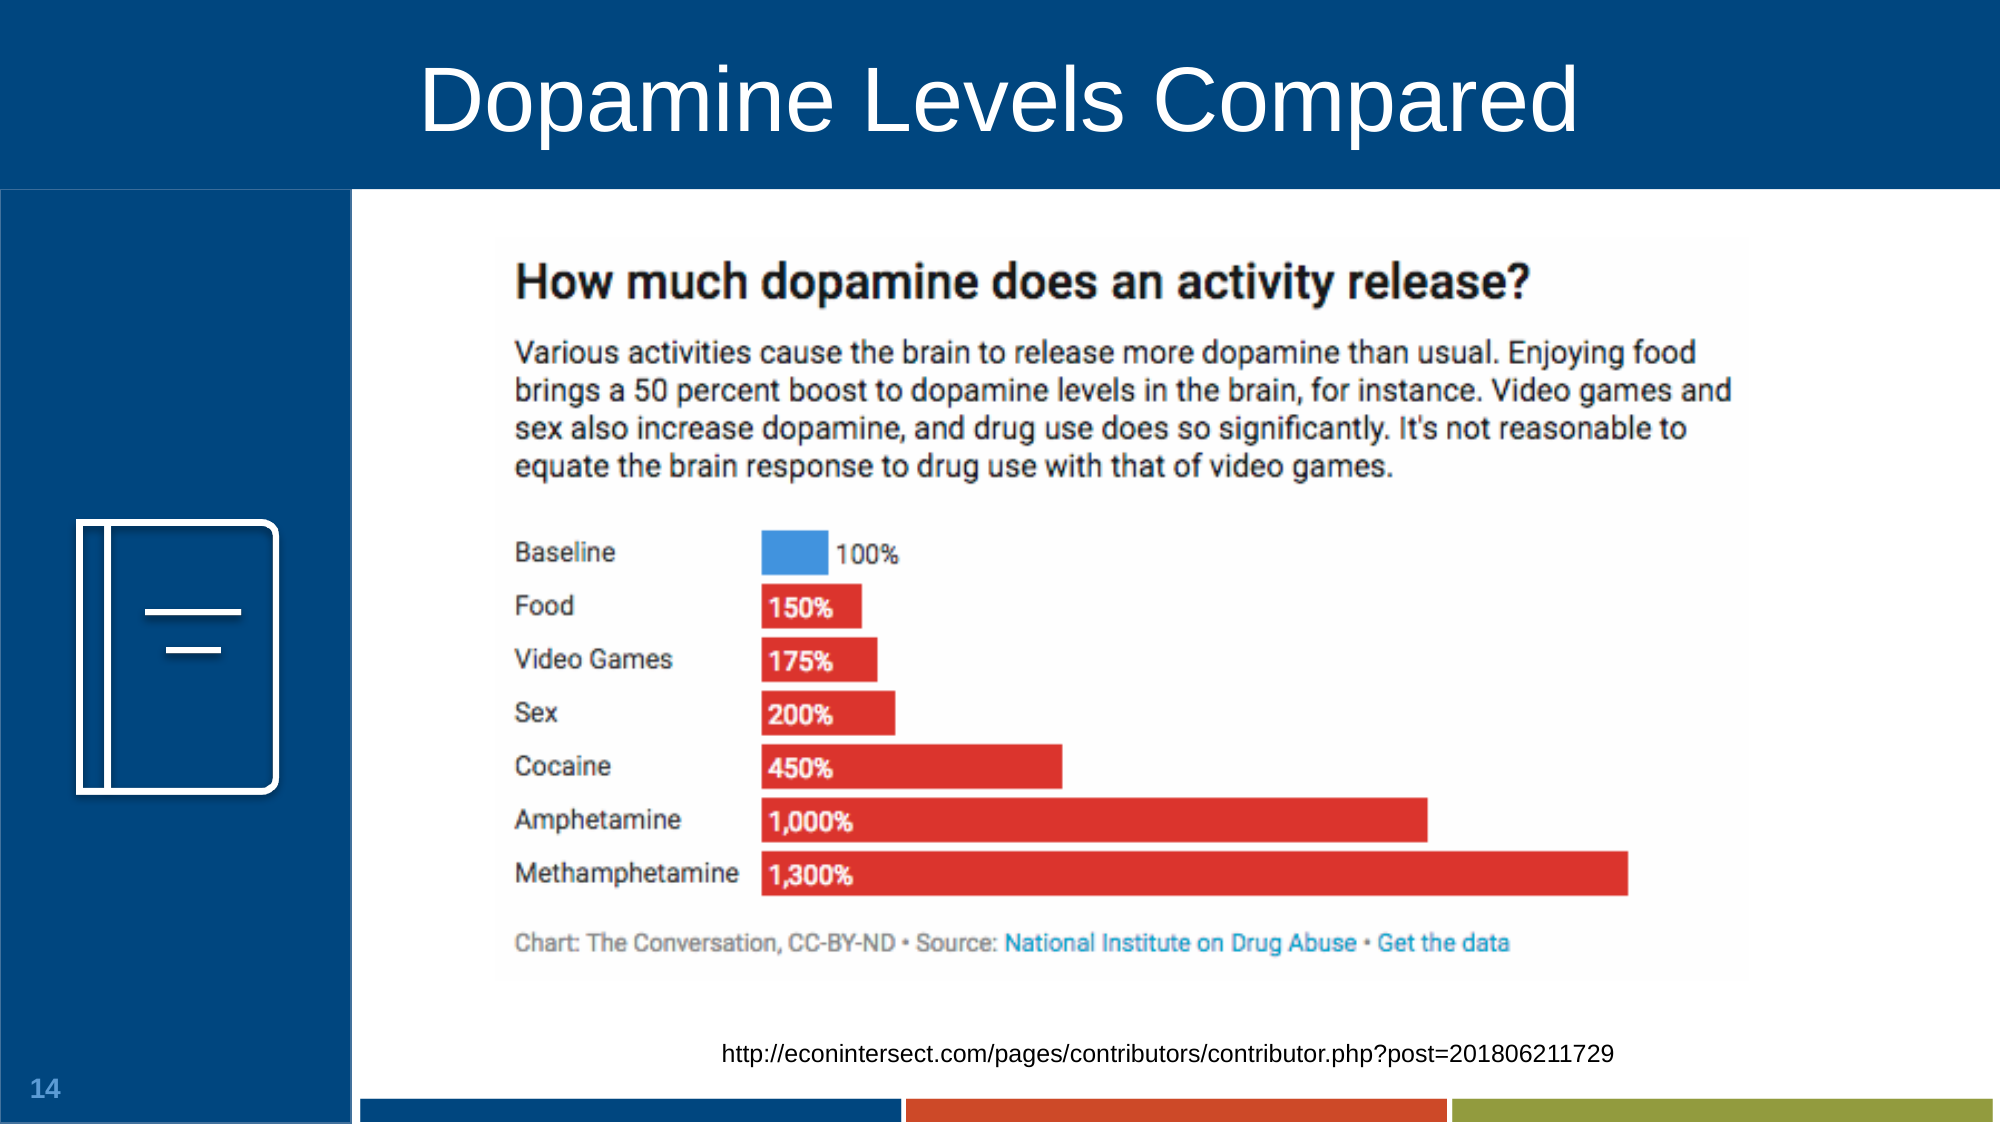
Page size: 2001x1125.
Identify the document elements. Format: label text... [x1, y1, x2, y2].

picture [360, 1088, 1993, 1122]
title Dopamine Levels Compared [0, 0, 2000, 190]
picture [10, 491, 341, 822]
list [495, 237, 1749, 981]
text_box http://econintersect.com/pages/contributors/contributor.php?post=201806211729 [464, 1029, 1881, 1075]
